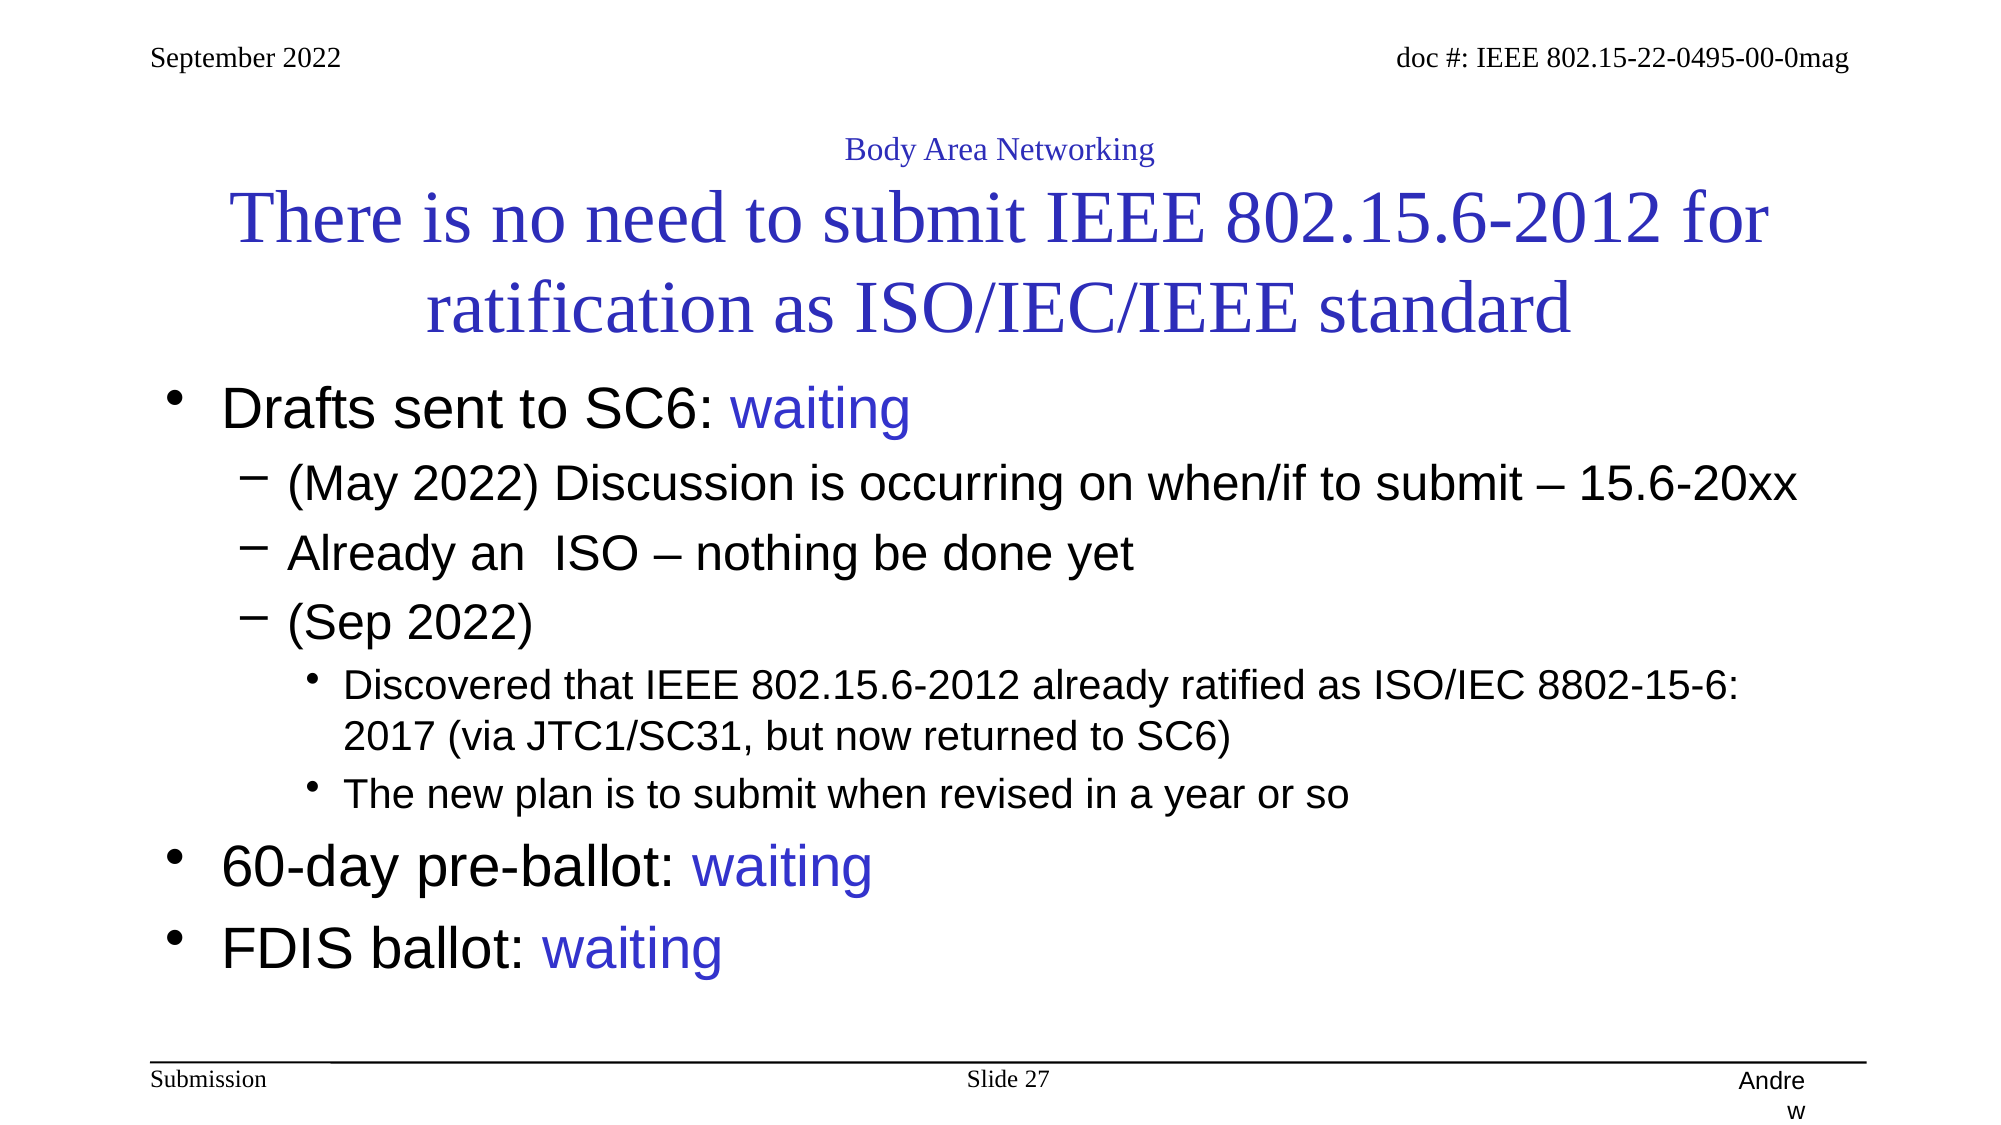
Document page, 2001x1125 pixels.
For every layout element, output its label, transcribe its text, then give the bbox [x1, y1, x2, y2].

footer Andrew Myles, Cisco [1725, 1064, 1806, 1125]
title Body Area Networking There is no need to submit IEEE 802.15.6-2012 for ratification as ISO/IEC/IEEE standard [150, 149, 1850, 325]
list Drafts sent to SC6: waiting (May 2022) Discussion is occurring on when/if to submit – 15.6-20xx Already an ISO – nothing be done yet (Sep 2022) Discovered that IEEE 802.15.6-2012 already ratified as ISO/IEC 8802-15-6: 2017 (via JTC1/SC31, but now returned to SC6) The new plan is to submit when revised in a year or so 60-day pre-ballot: waiting FDIS ballot: waiting [150, 362, 1850, 1038]
slide_number Slide 27 [964, 1061, 1053, 1093]
